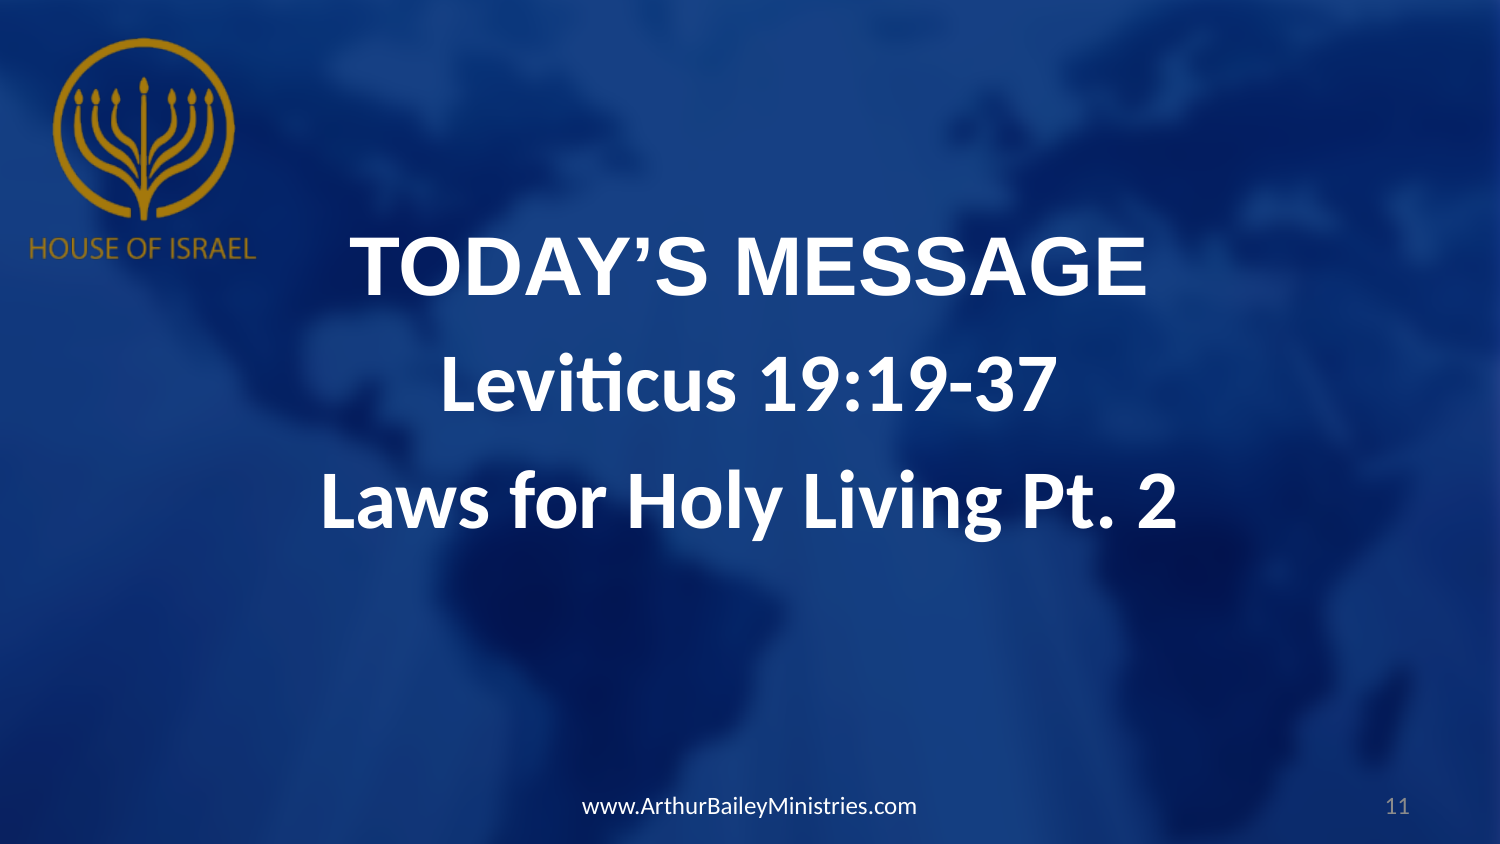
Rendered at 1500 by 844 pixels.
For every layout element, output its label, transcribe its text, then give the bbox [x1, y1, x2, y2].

list TODAY’S MESSAGE Leviticus 19:19-37 Laws for Holy Living Pt. 2 [19, 107, 1480, 741]
footer www.ArthurBaileyMinistries.com [512, 782, 988, 827]
slide_number 11 [1074, 782, 1425, 827]
picture [0, 0, 1500, 844]
